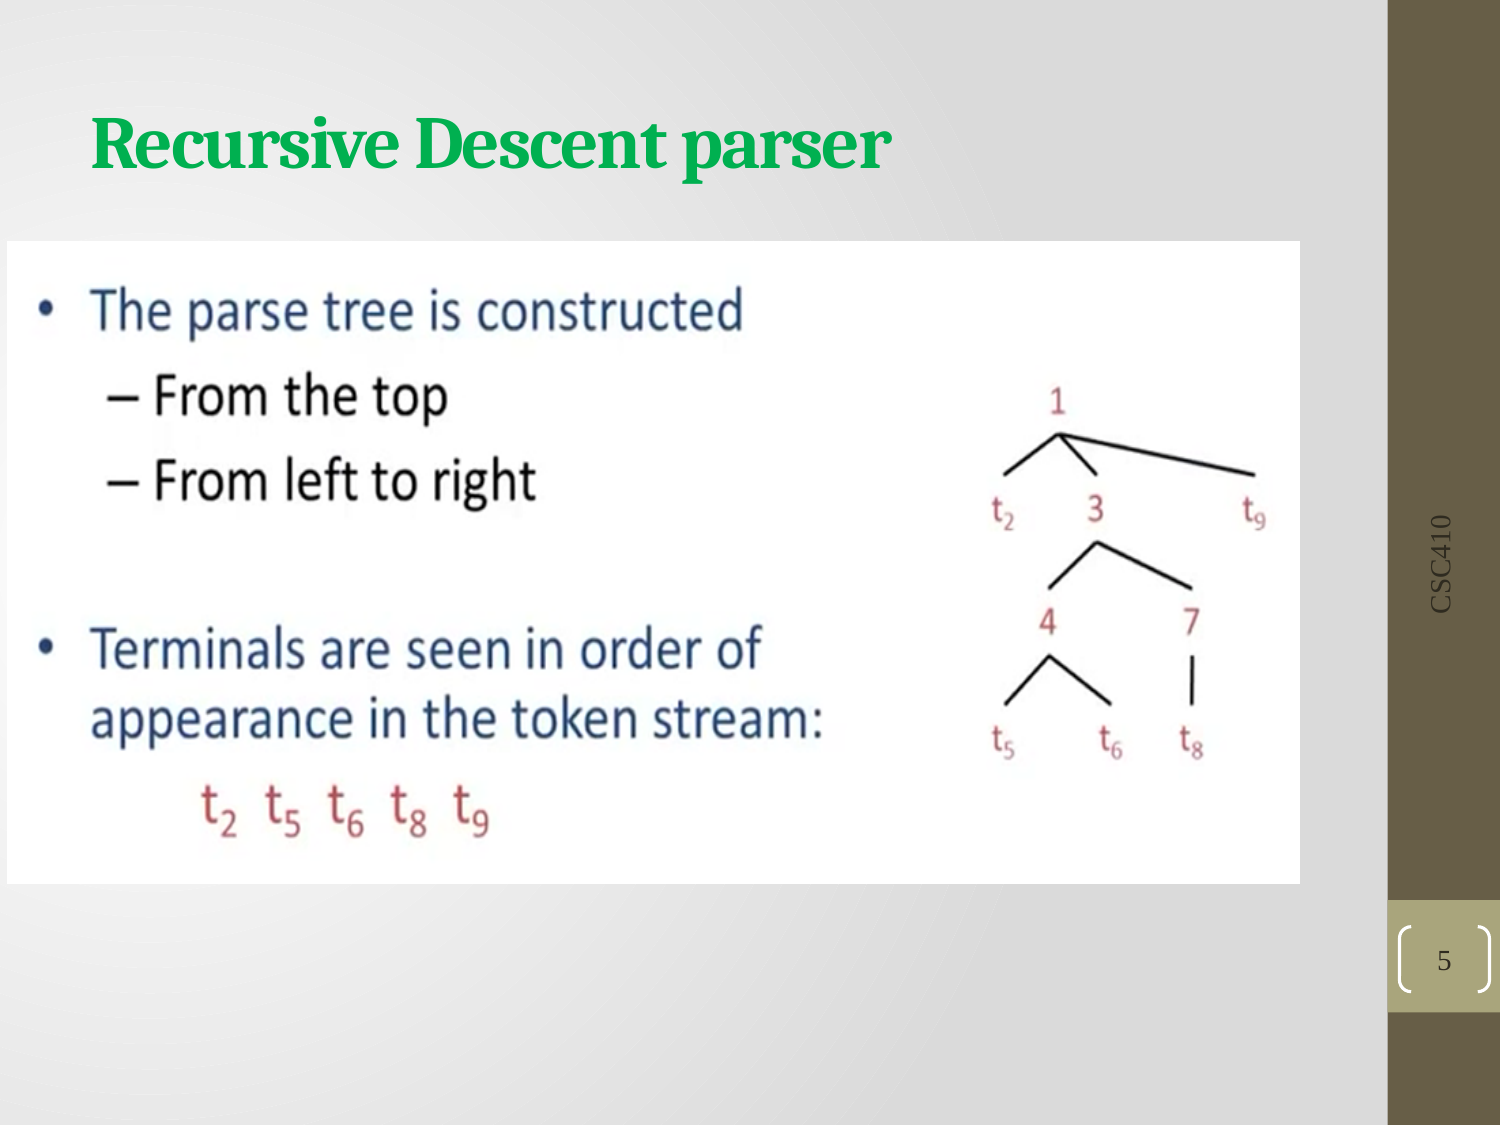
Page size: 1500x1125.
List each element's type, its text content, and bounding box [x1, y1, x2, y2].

slide_number 5 [1397, 925, 1492, 994]
title Recursive Descent parser [75, 45, 1325, 224]
picture [7, 240, 1301, 884]
text_box [0, 224, 1413, 375]
footer CSC410 [1408, 500, 1469, 889]
